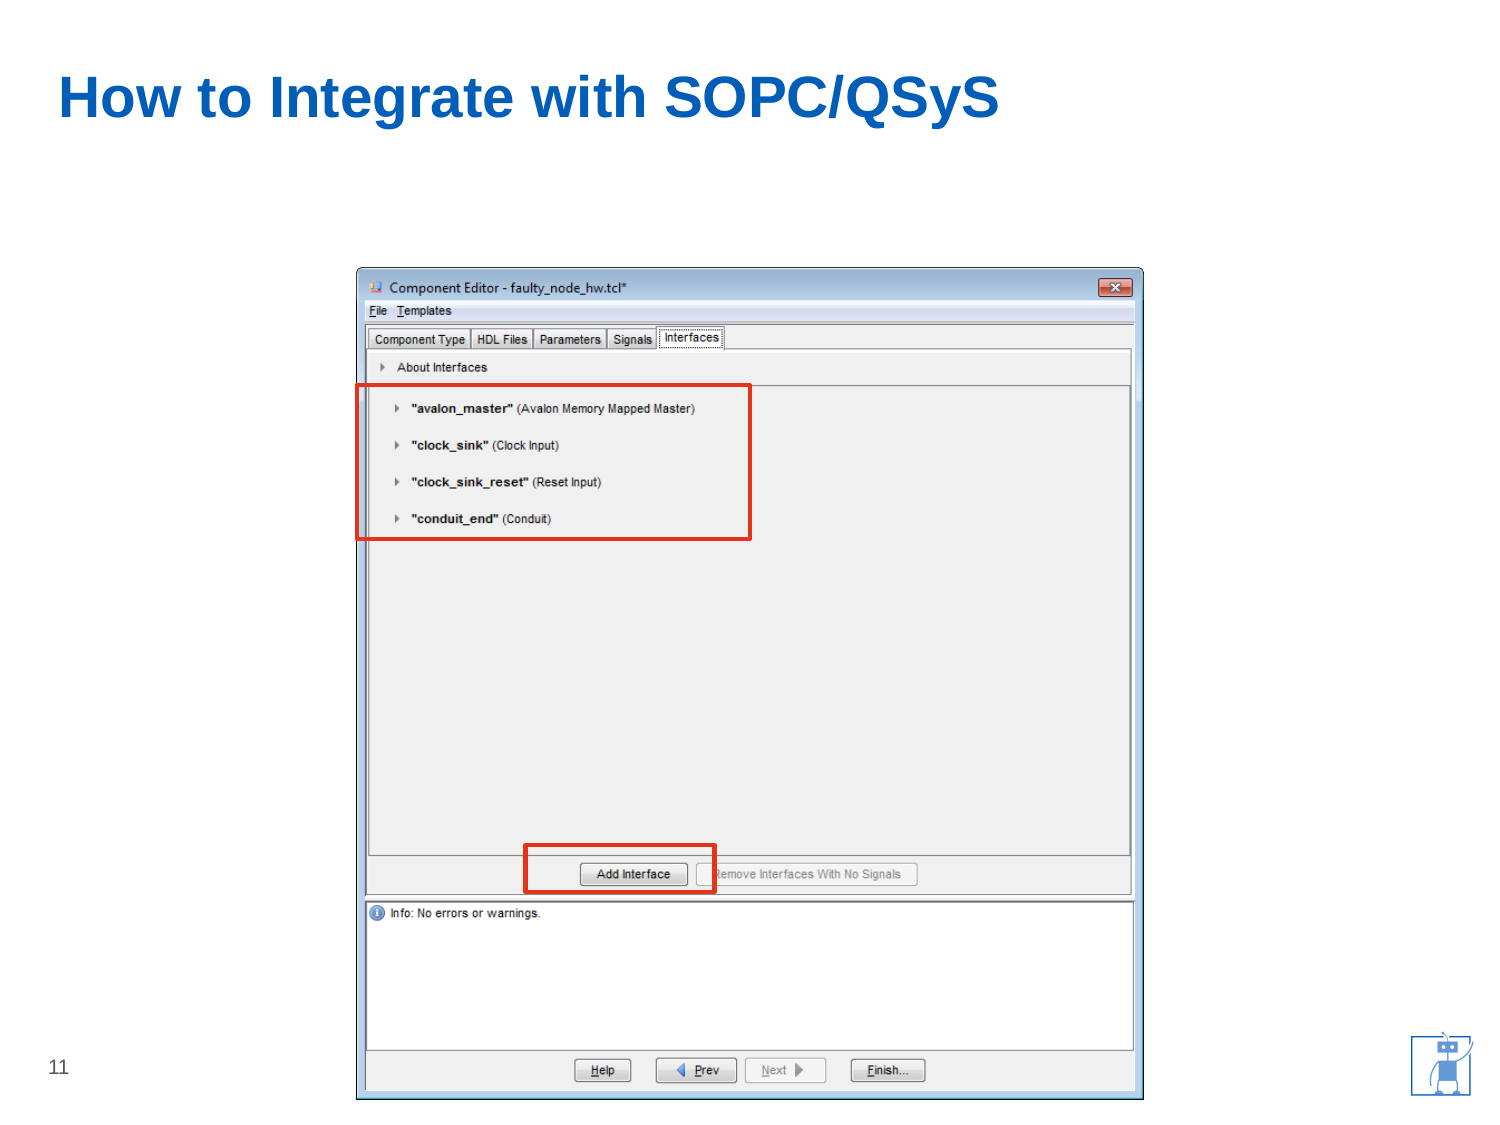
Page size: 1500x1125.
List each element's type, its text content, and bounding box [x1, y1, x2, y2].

picture [1381, 1006, 1500, 1125]
slide_number 11 [0, 1006, 119, 1125]
picture [356, 266, 1144, 1100]
title How to Integrate with SOPC/QSyS [58, 58, 1441, 207]
